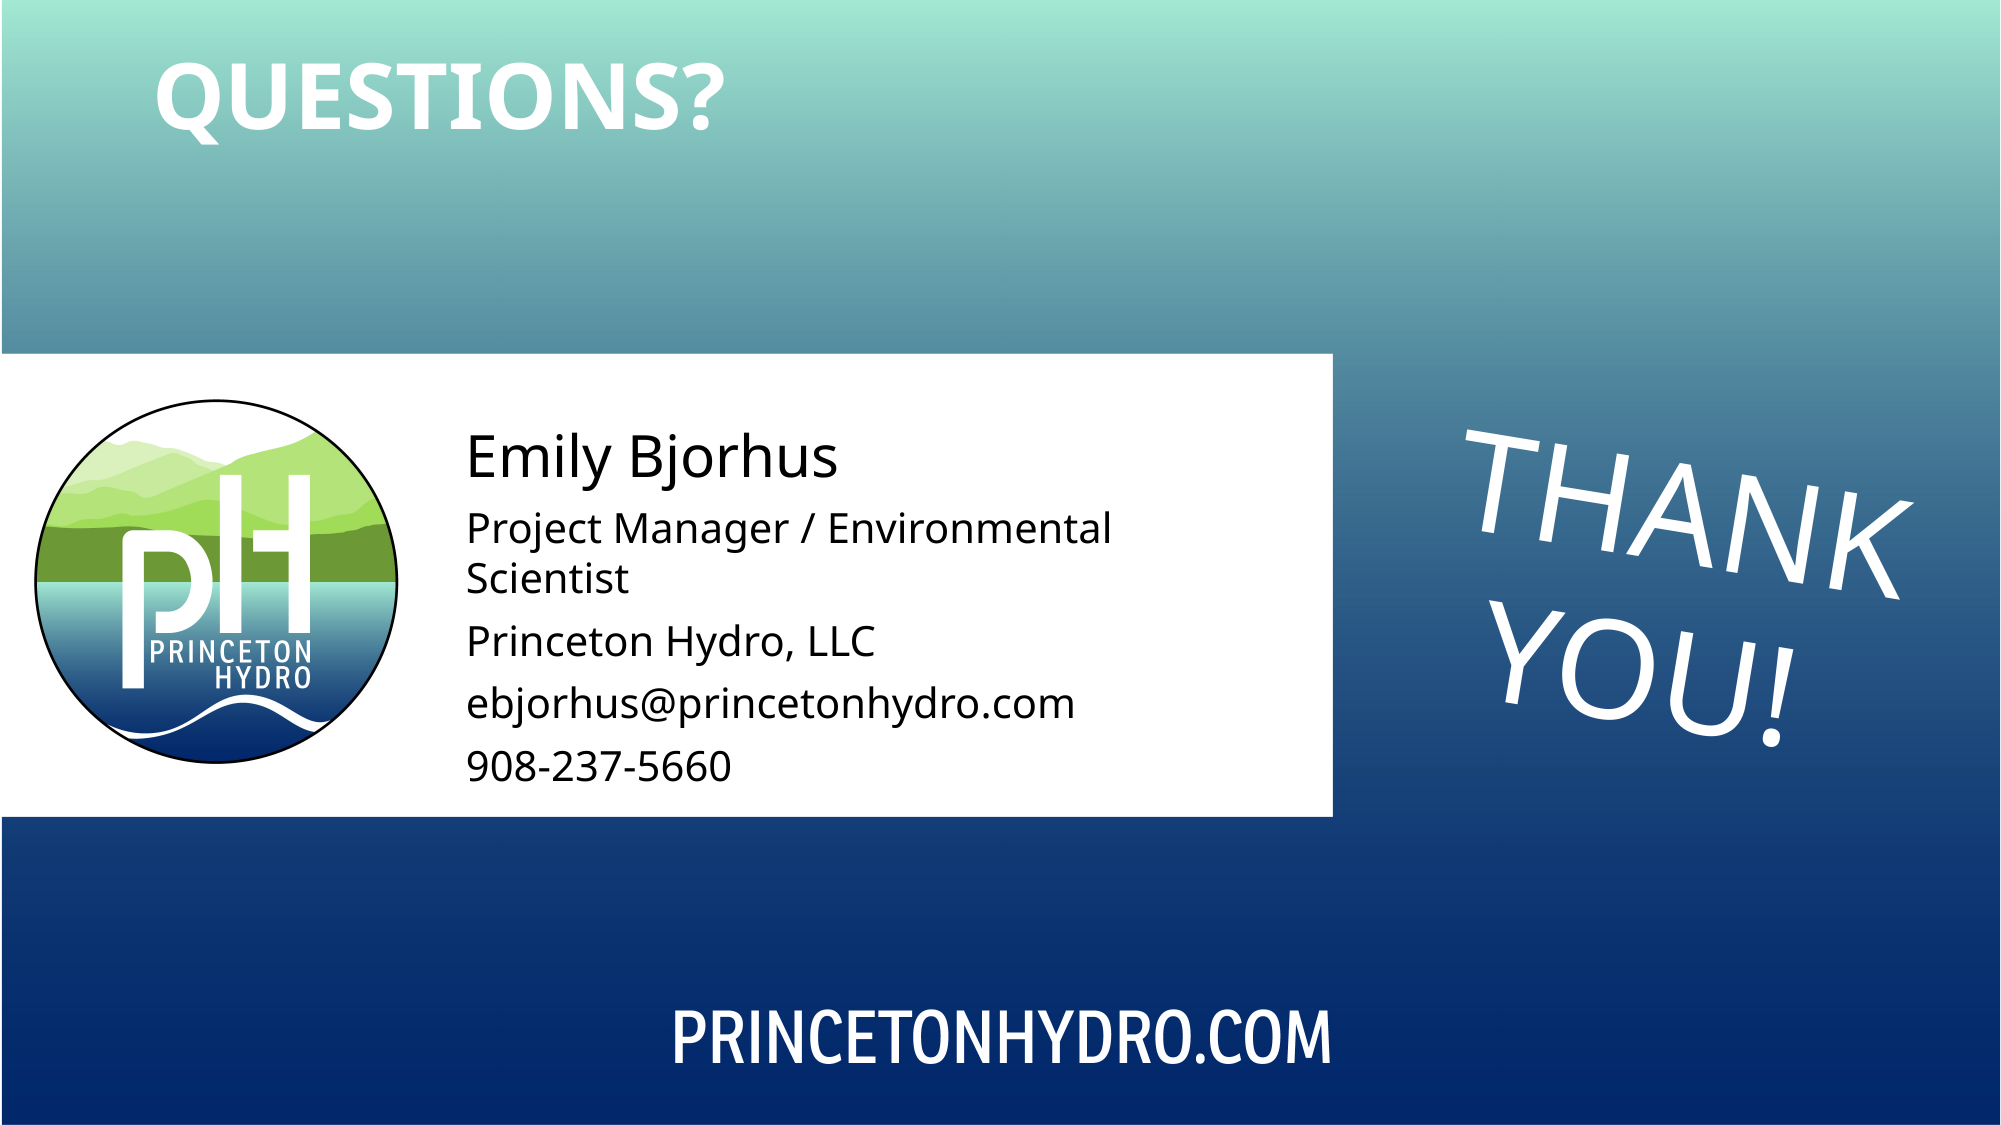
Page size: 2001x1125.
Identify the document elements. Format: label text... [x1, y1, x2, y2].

text_box Emily Bjorhus Project Manager / Environmental Scientist Princeton Hydro, LLC ebjorhus@princetonhydro.com 908-237-5660 [451, 412, 1296, 798]
picture [0, 0, 2001, 1125]
